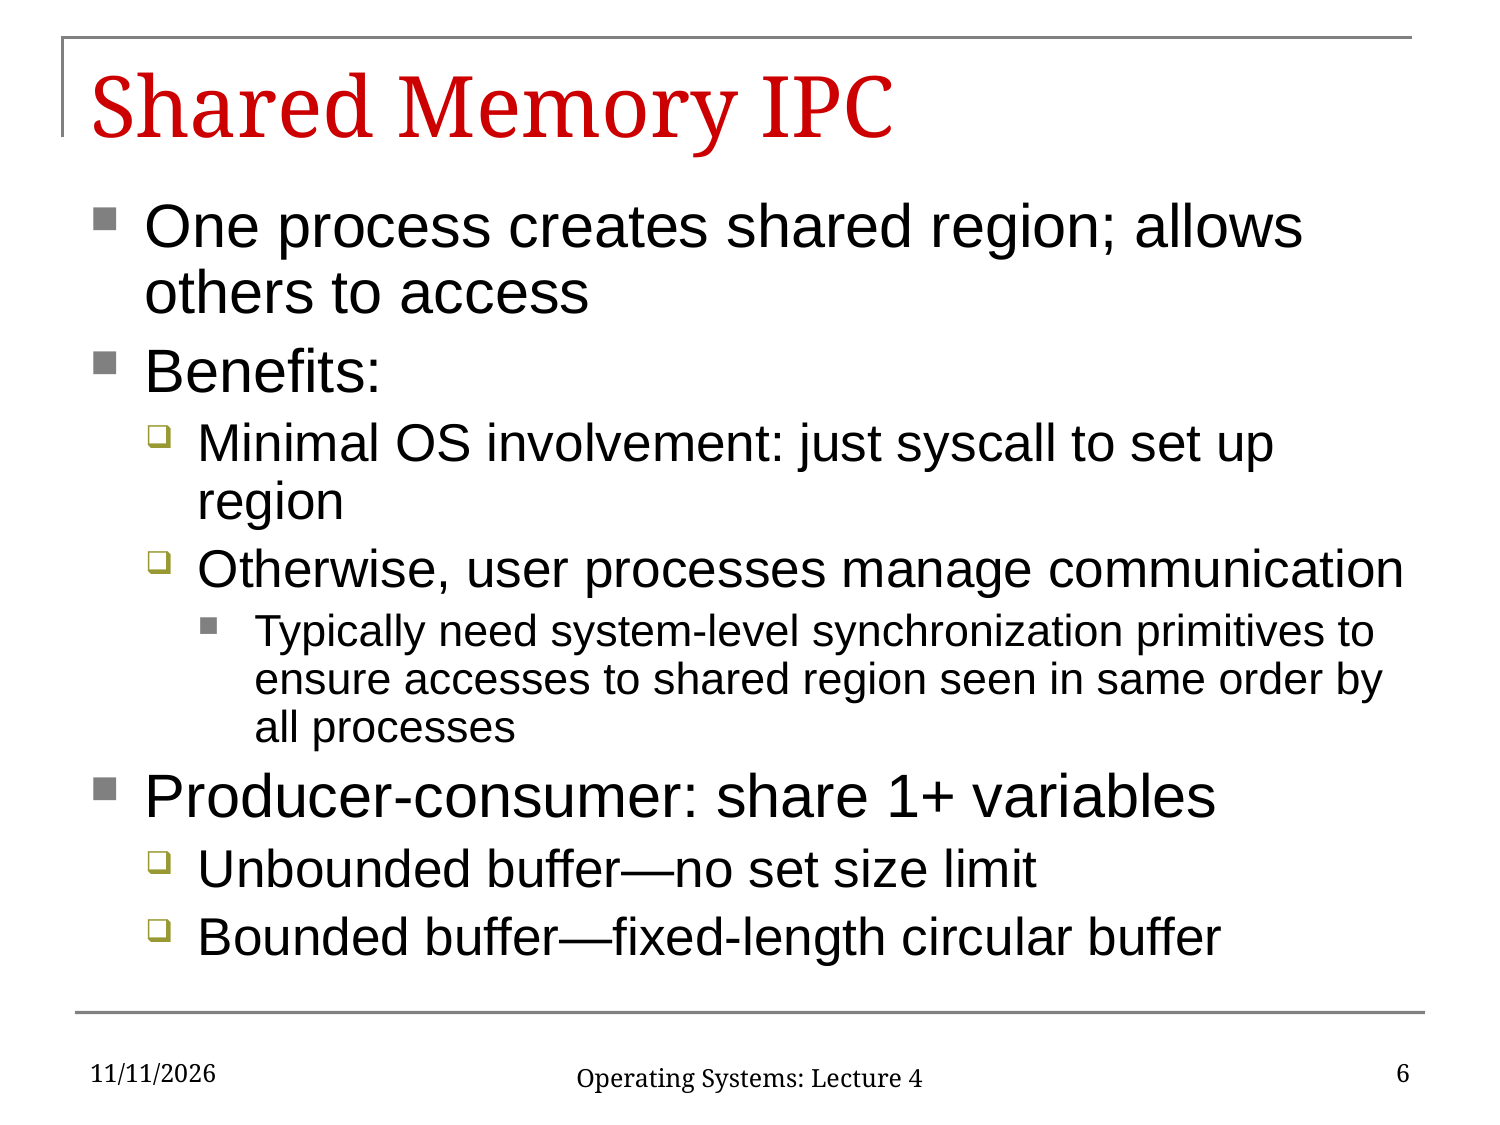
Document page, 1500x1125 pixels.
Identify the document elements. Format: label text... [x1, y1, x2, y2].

footer Operating Systems: Lecture 4 [512, 1024, 988, 1101]
title Shared Memory IPC [75, 45, 1425, 163]
slide_number 6 [1074, 1023, 1426, 1100]
list One process creates shared region; allows others to access Benefits: Minimal OS involvement: just syscall to set up region Otherwise, user processes manage communication Typically need system-level synchronization primitives to ensure accesses to shared region seen in same order by all processes Producer-consumer: share 1+ variables Unbounded buffer—no set size limit Bounded buffer—fixed-length circular buffer [75, 187, 1425, 1006]
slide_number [74, 1023, 426, 1100]
